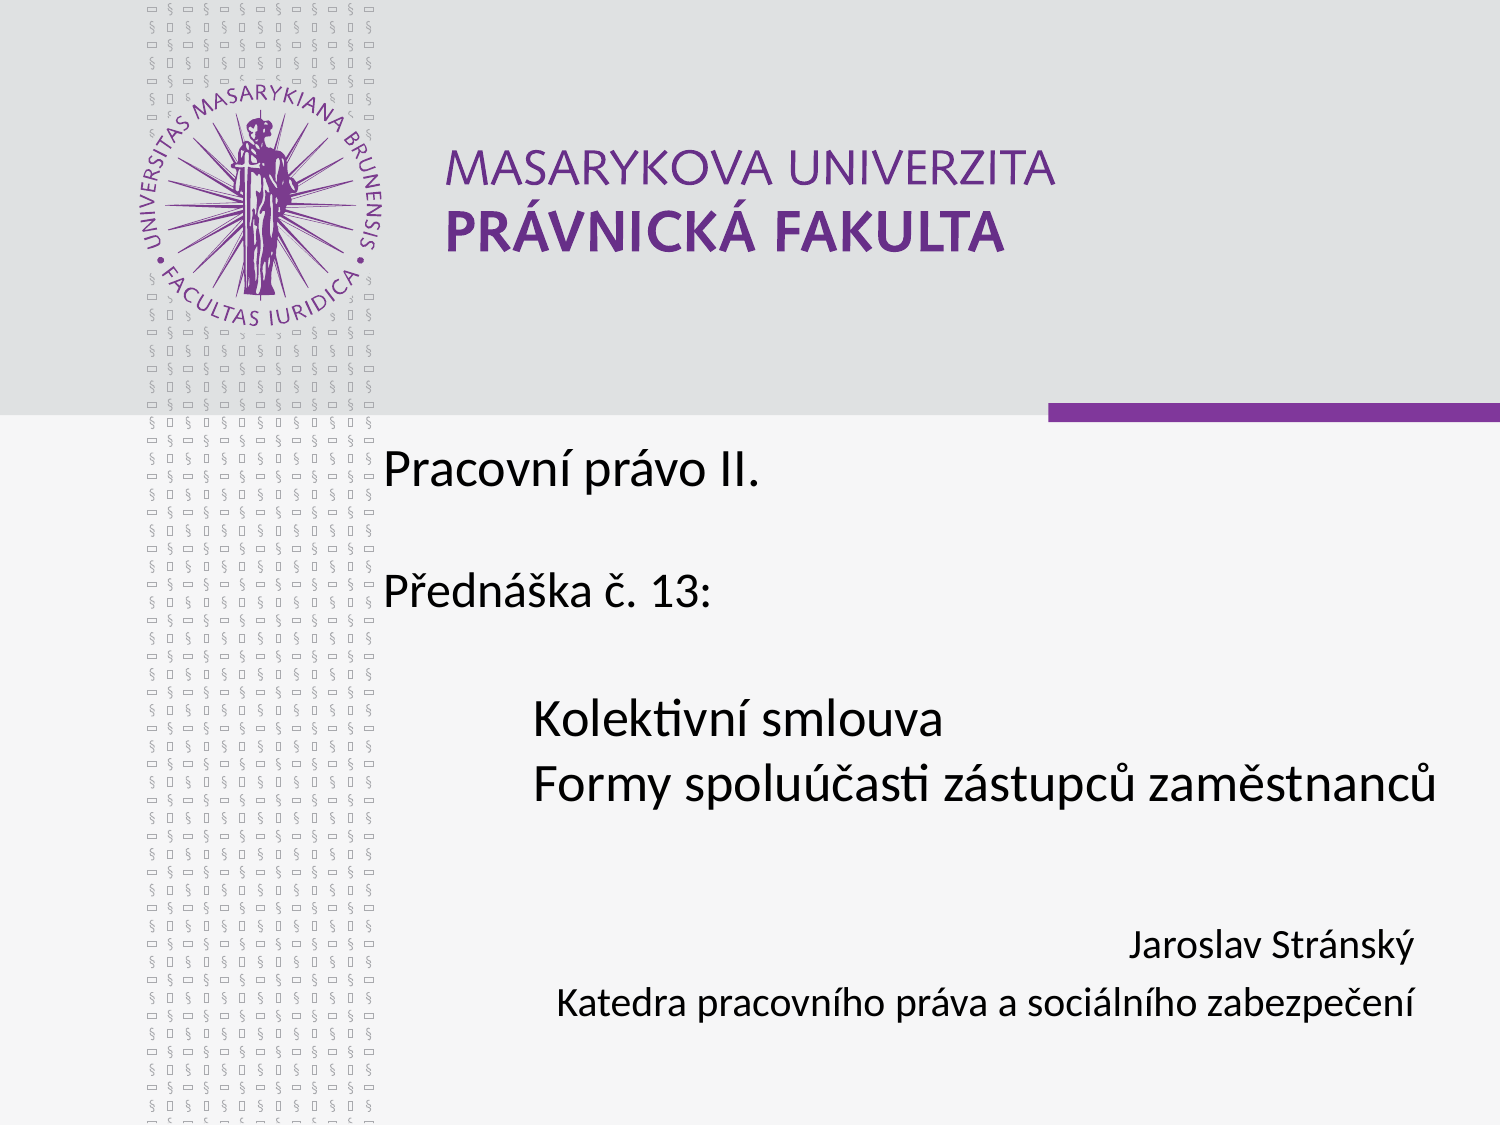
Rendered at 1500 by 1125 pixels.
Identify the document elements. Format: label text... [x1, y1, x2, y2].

title Pracovní právo II. Přednáška č. 13: Kolektivní smlouva Formy spoluúčasti zástupců zaměstnanců [383, 432, 1483, 894]
text_box Jaroslav Stránský Katedra pracovního práva a sociálního zabezpečení [537, 940, 1415, 1071]
